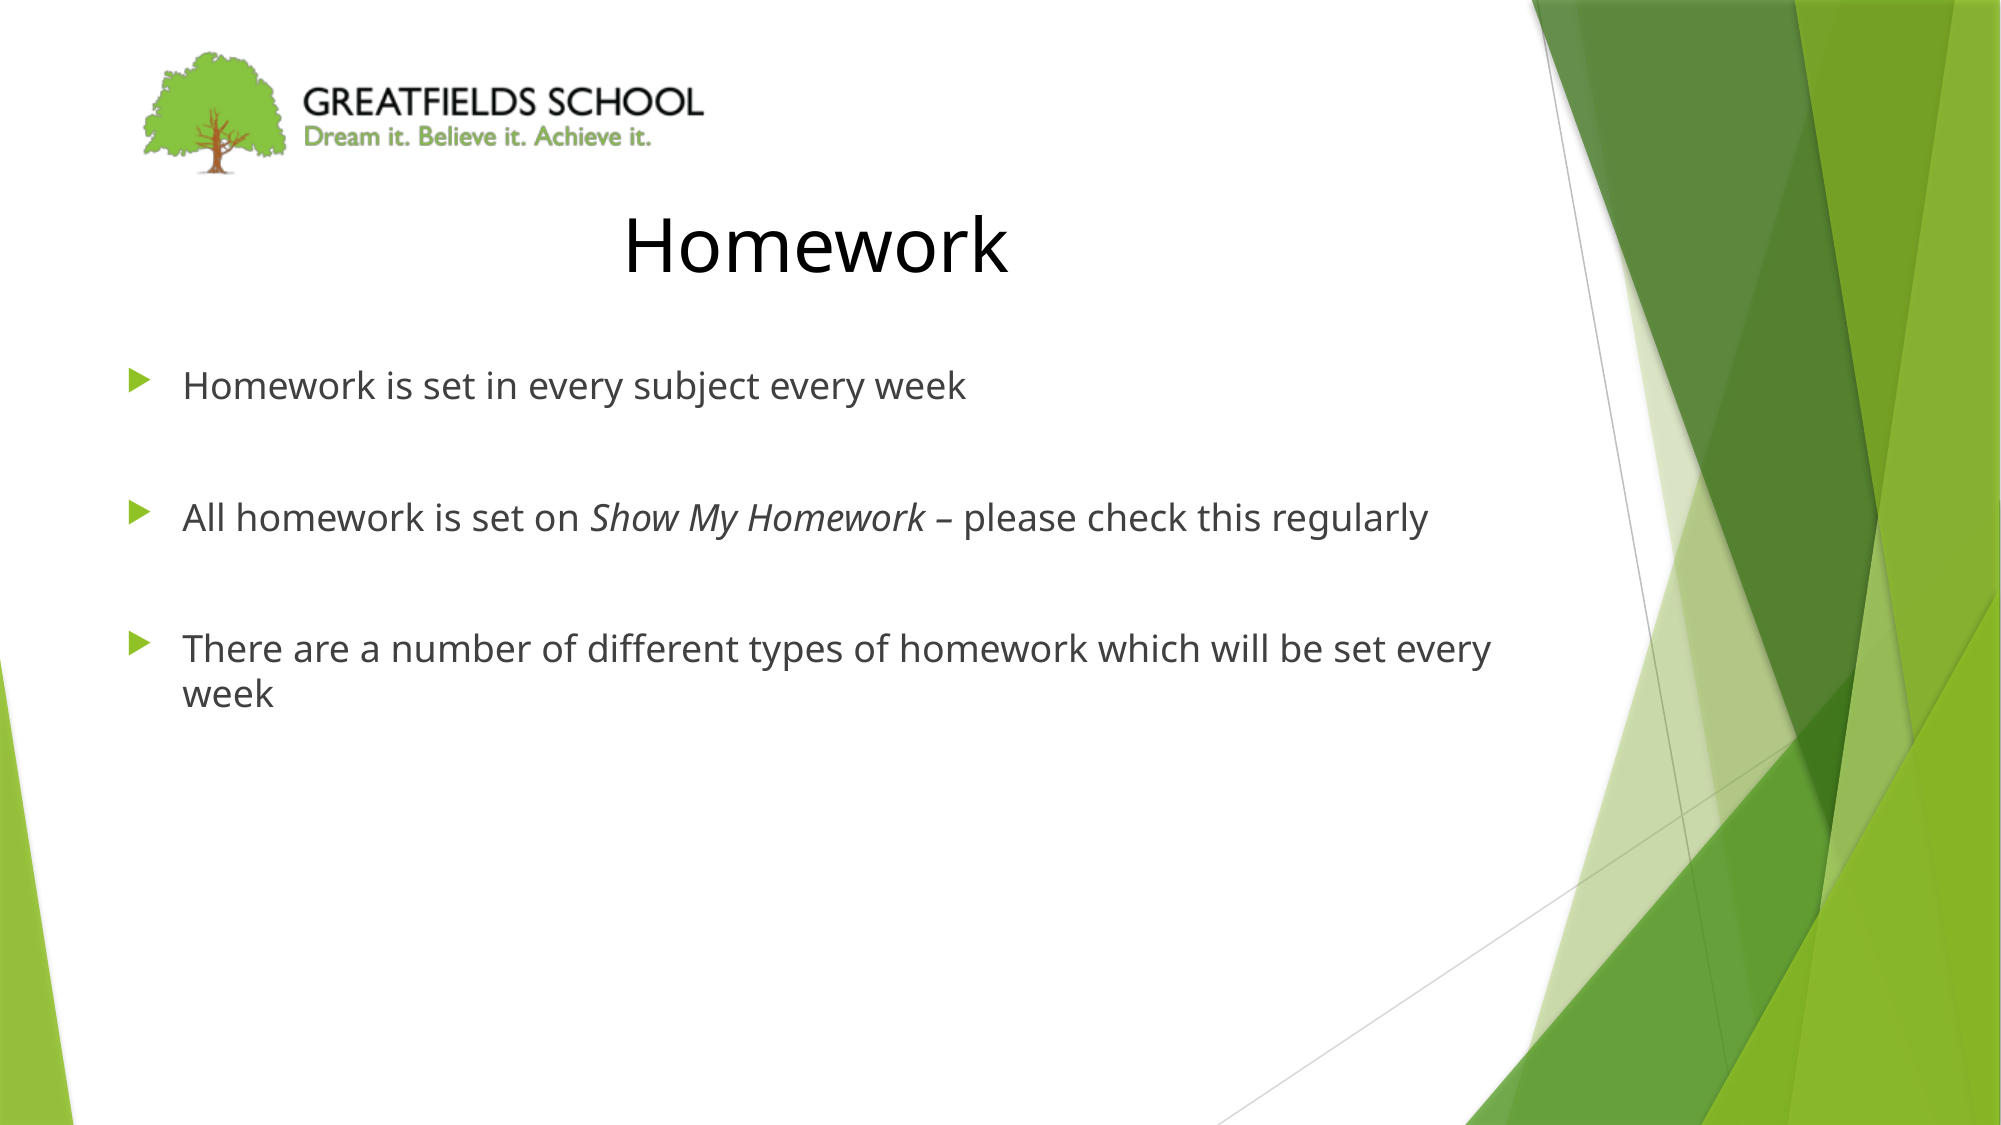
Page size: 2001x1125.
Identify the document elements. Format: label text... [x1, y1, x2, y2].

title Homework [111, 99, 1522, 317]
picture [140, 47, 708, 179]
list Homework is set in every subject every week All homework is set on Show My Homework – please check this regularly There are a number of different types of homework which will be set every week [111, 354, 1522, 992]
